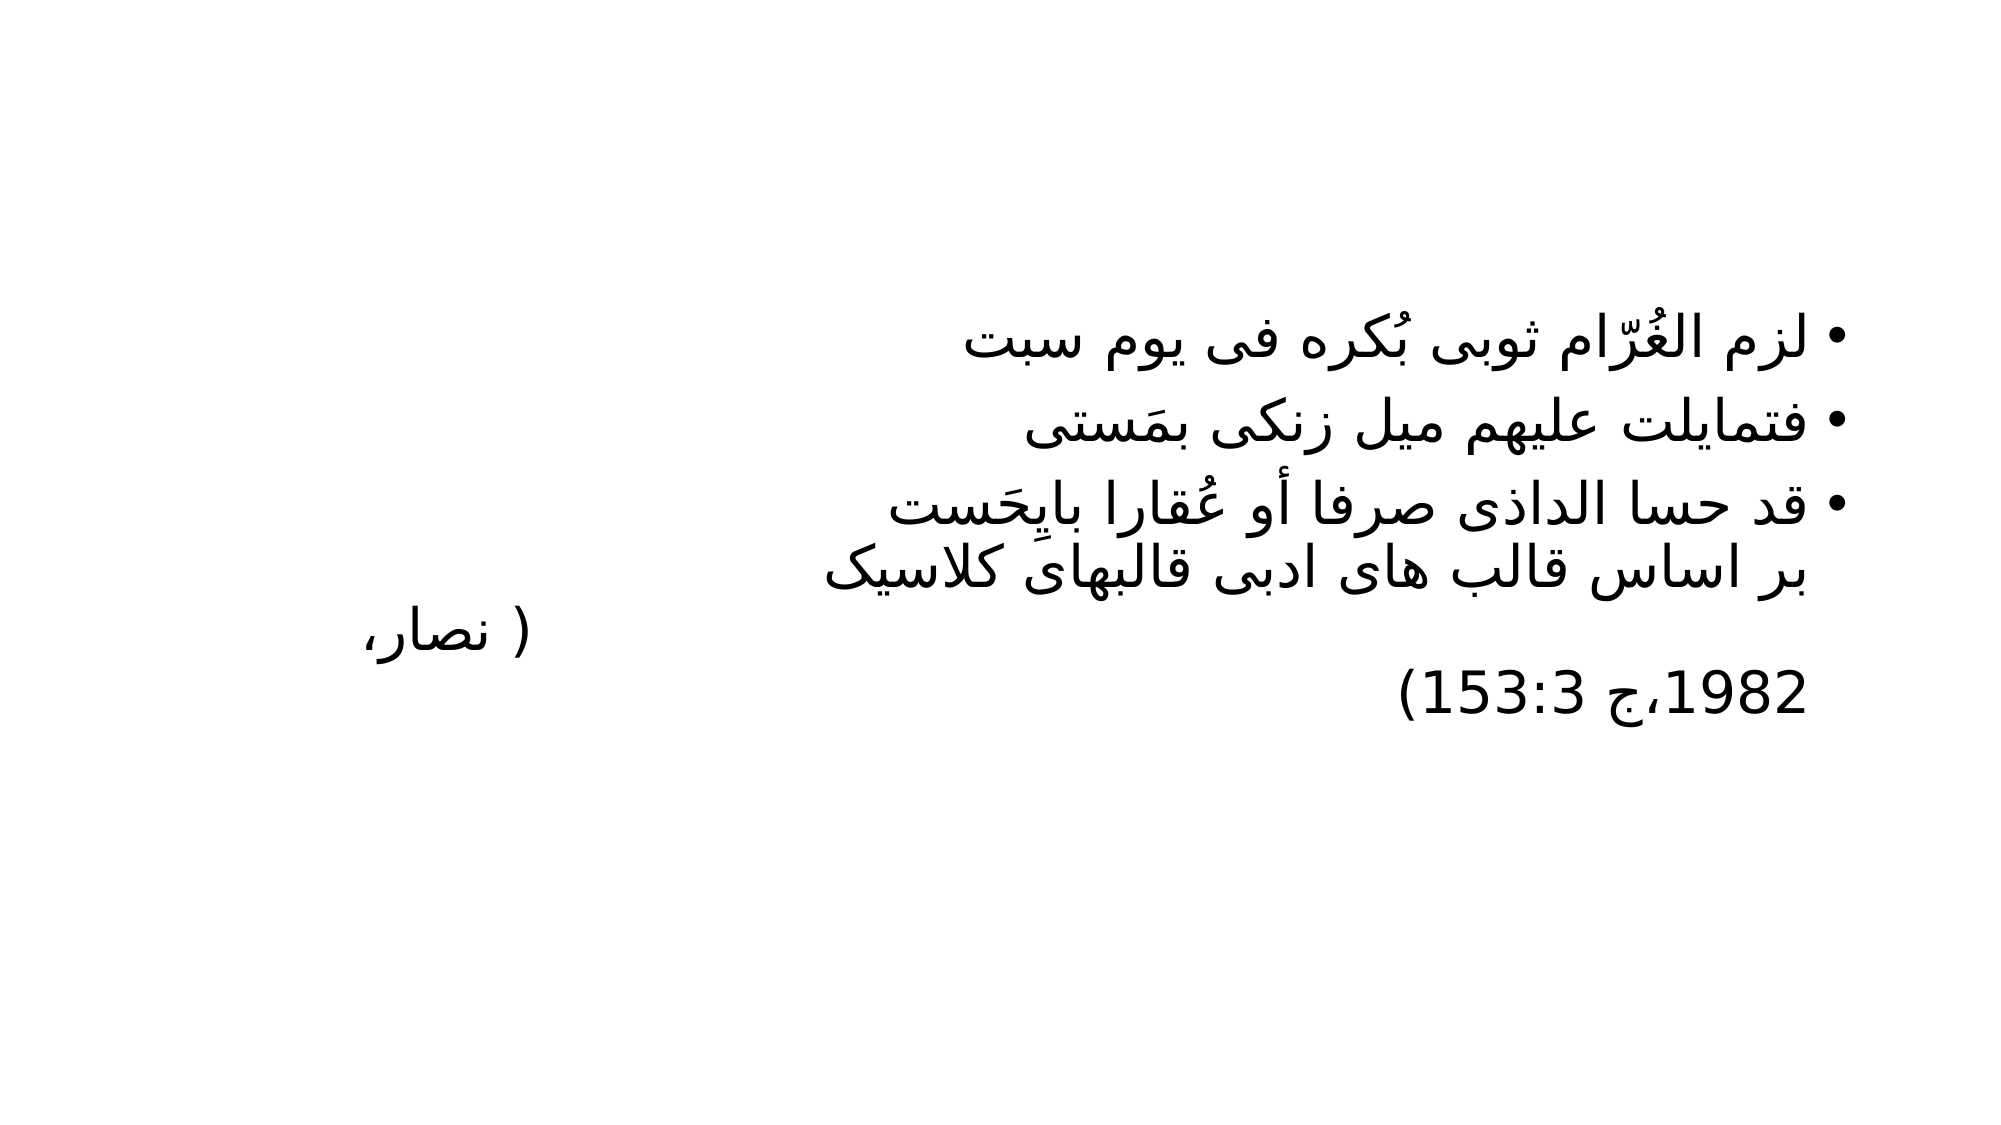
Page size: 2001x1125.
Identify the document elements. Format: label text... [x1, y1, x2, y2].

list لزم الغُرّام ثوبی بُکره فی یوم سبت فتمایلت علیهم میل زنکی بمَستی قد حسا الداذی صرفا أو عُقارا بایِحَست بر اساس قالب های ادبی قالبهای کلاسیک ( نصار، 1982،ج 153:3) [137, 299, 1863, 1014]
